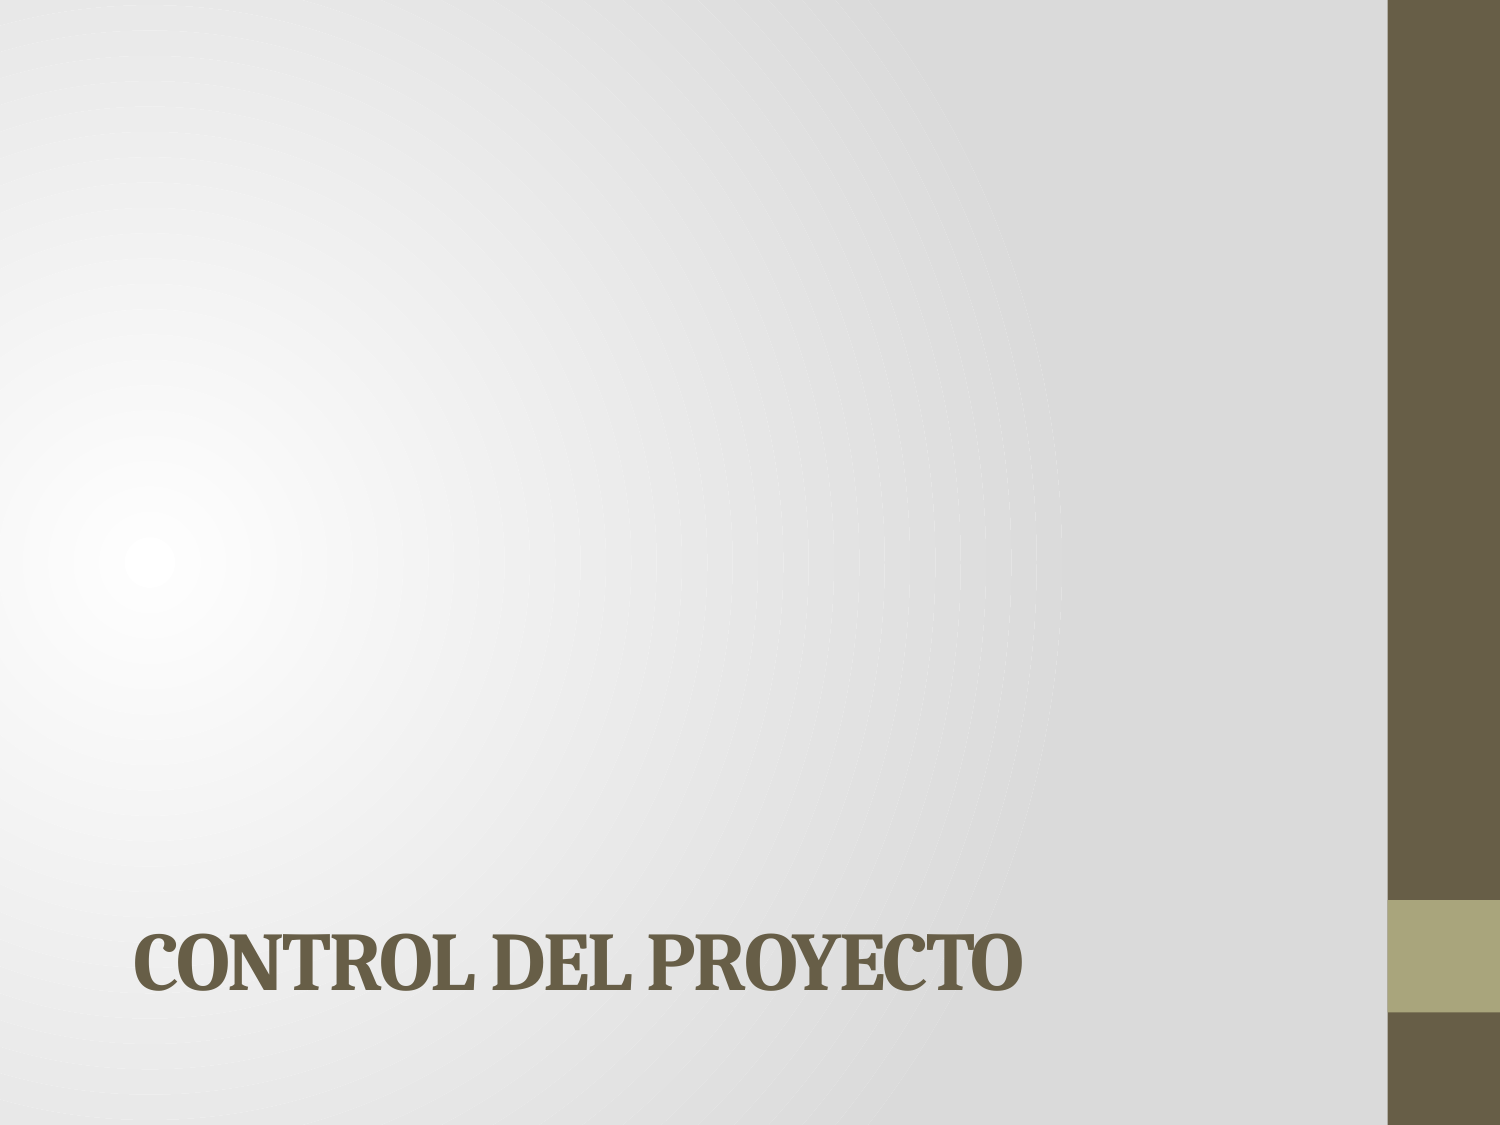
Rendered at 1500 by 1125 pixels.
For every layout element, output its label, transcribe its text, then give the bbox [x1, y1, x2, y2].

title CONTROL DEL PROYECTO [118, 900, 1375, 1092]
